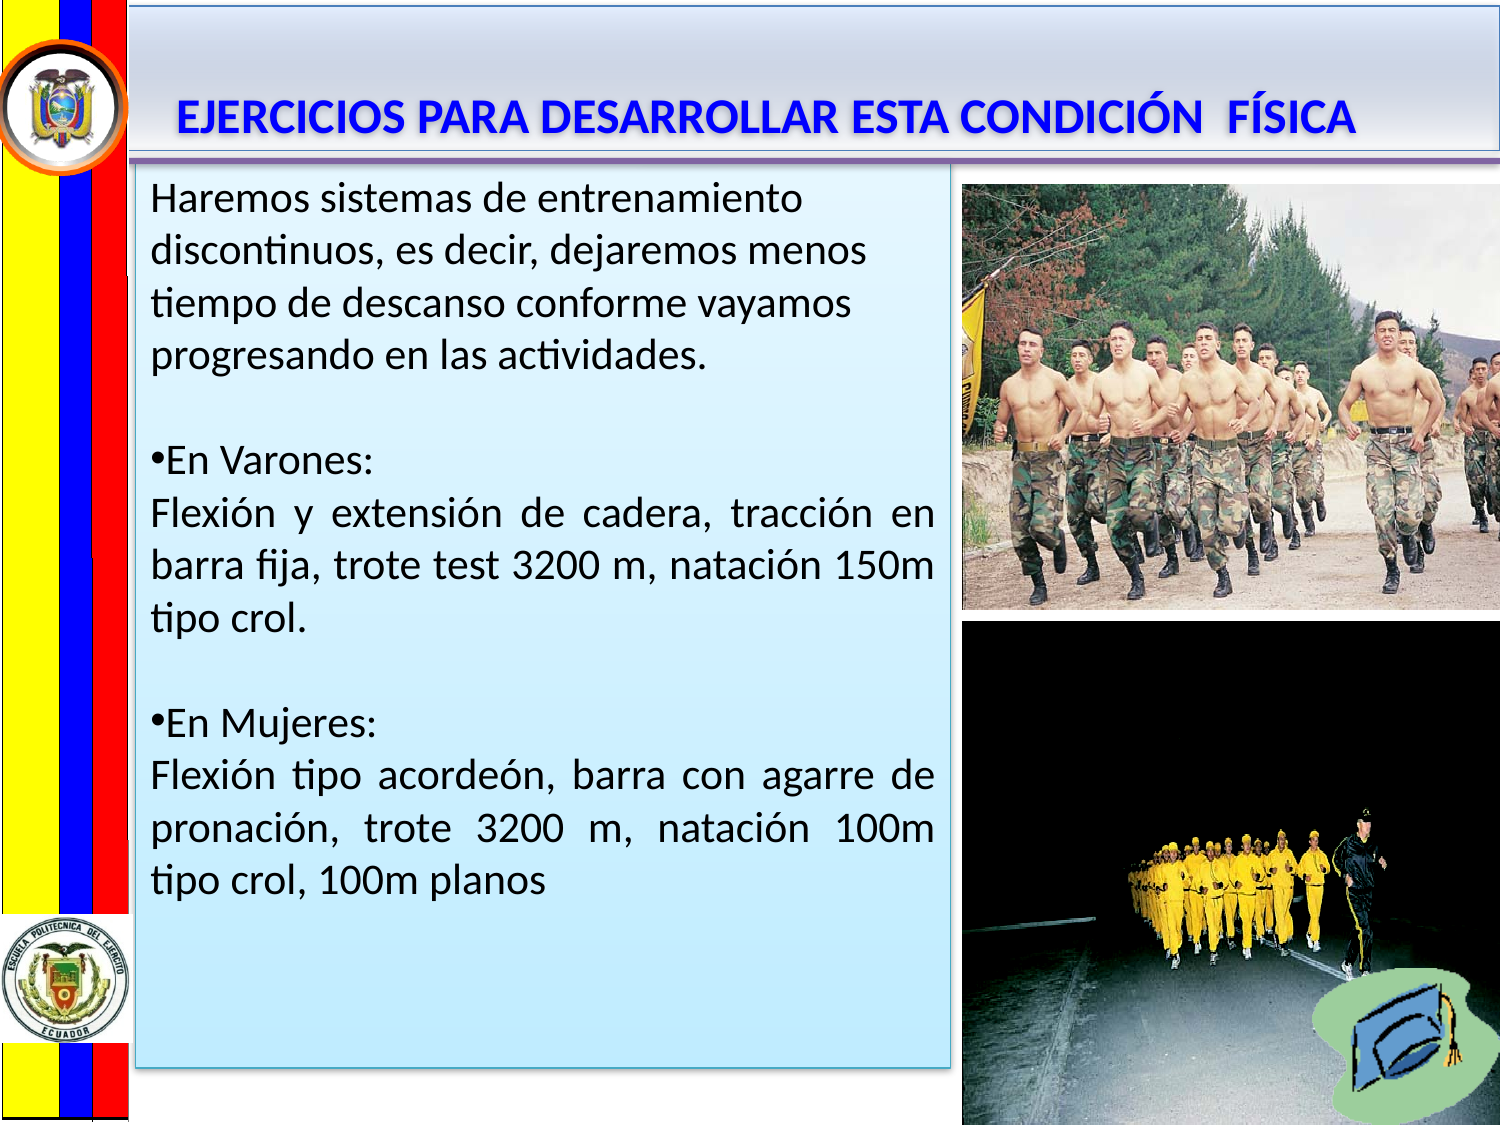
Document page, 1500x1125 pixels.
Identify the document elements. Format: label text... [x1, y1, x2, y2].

picture [962, 184, 1500, 610]
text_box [0, 0, 134, 1125]
text_box Haremos sistemas de entrenamiento discontinuos, es decir, dejaremos menos tiempo de descanso conforme vayamos progresando en las actividades. En Varones: Flexión y extensión de cadera, tracción en barra fija, trote test 3200 m, natación 150m tipo crol. En Mujeres: Flexión tipo acordeón, barra con agarre de pronación, trote 3200 m, natación 100m tipo crol, 100m planos [138, 172, 951, 1069]
text_box EJERCICIOS PARA DESARROLLAR ESTA CONDICIÓN FÍSICA [137, 5, 1500, 151]
picture [962, 621, 1500, 1125]
